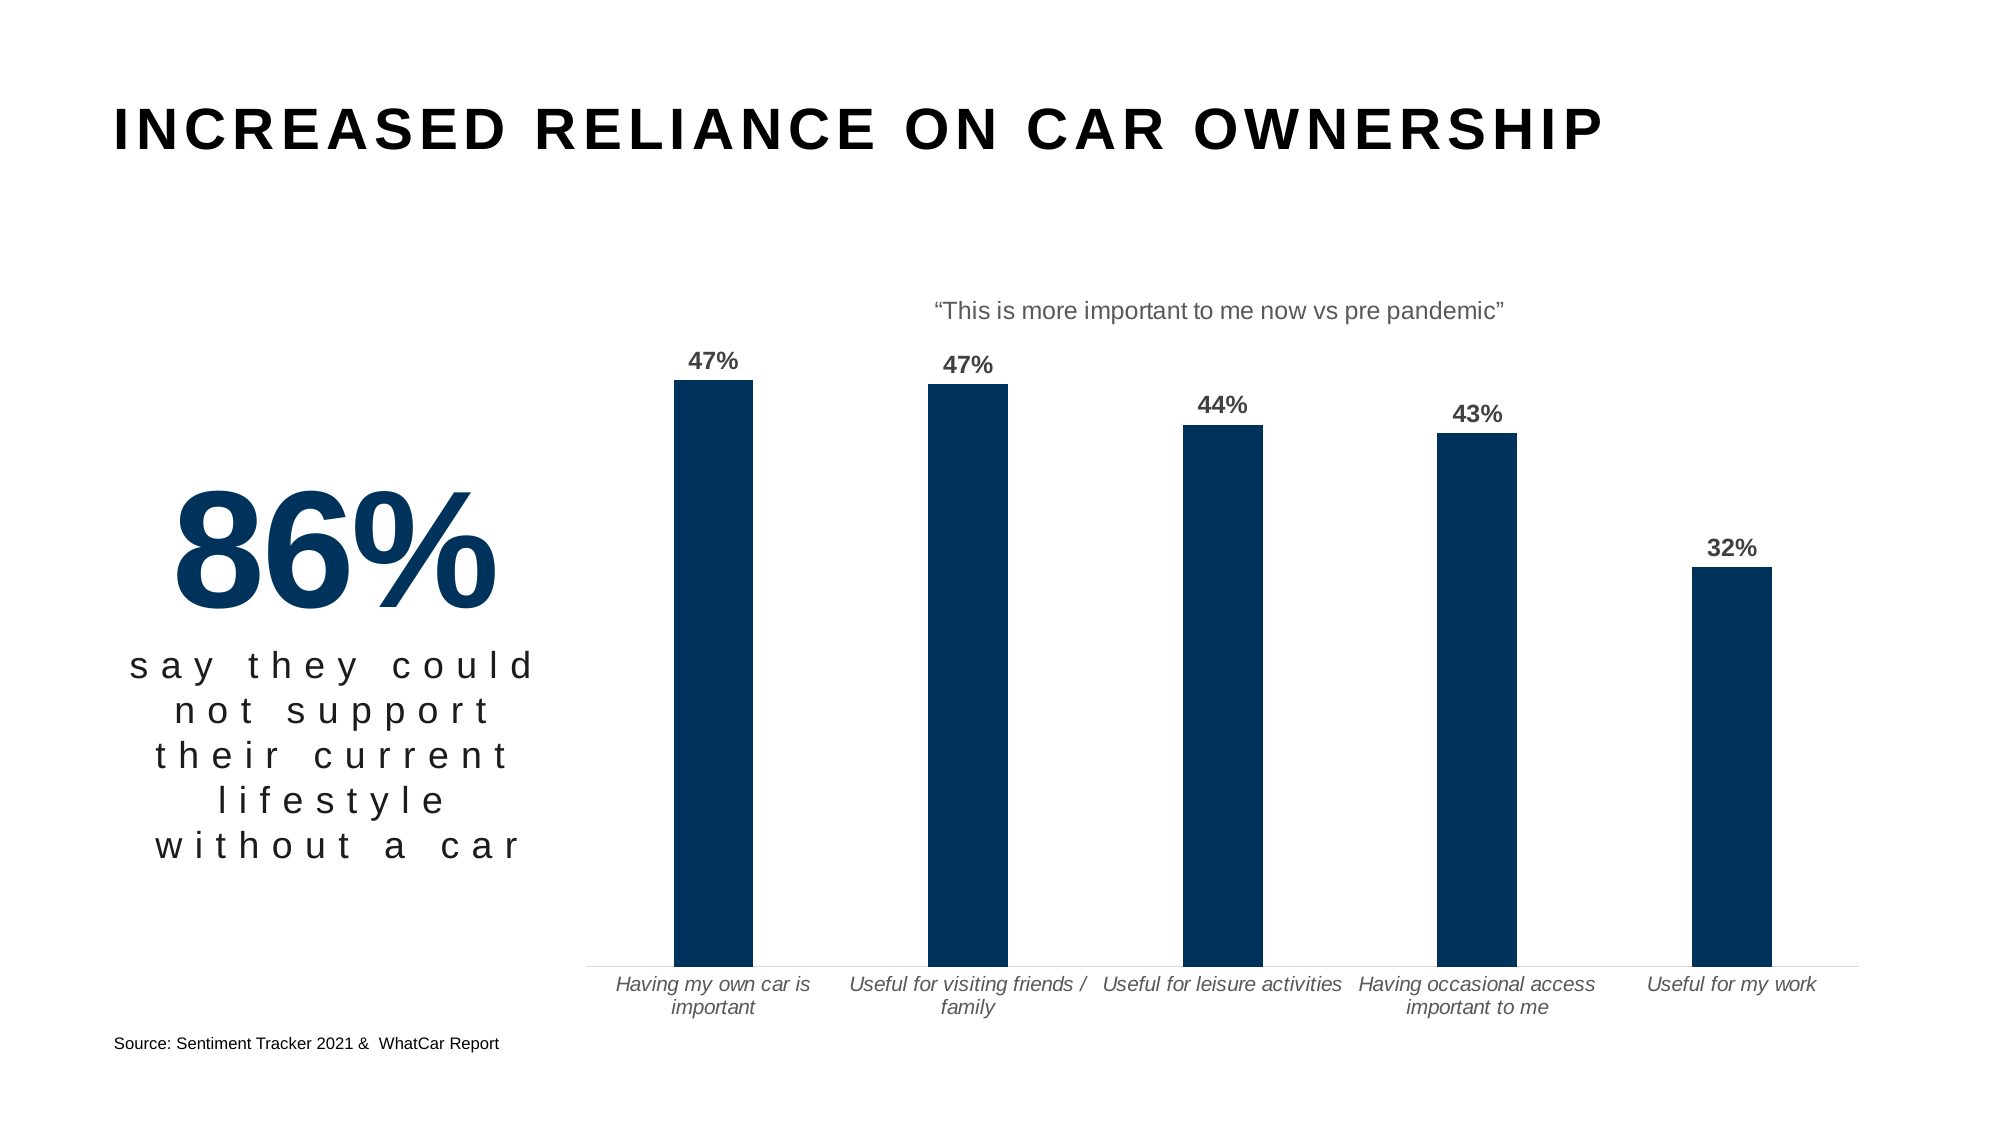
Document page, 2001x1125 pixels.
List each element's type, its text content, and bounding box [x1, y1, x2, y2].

text_box 86% say they could not support their current lifestyle without a car [113, 440, 559, 861]
chart [559, 267, 1886, 1035]
list Source: Sentiment Tracker 2021 & WhatCar Report [114, 1034, 1886, 1094]
title INCREASED RELIANCE ON CAR OWNERSHIP [114, 101, 1886, 268]
